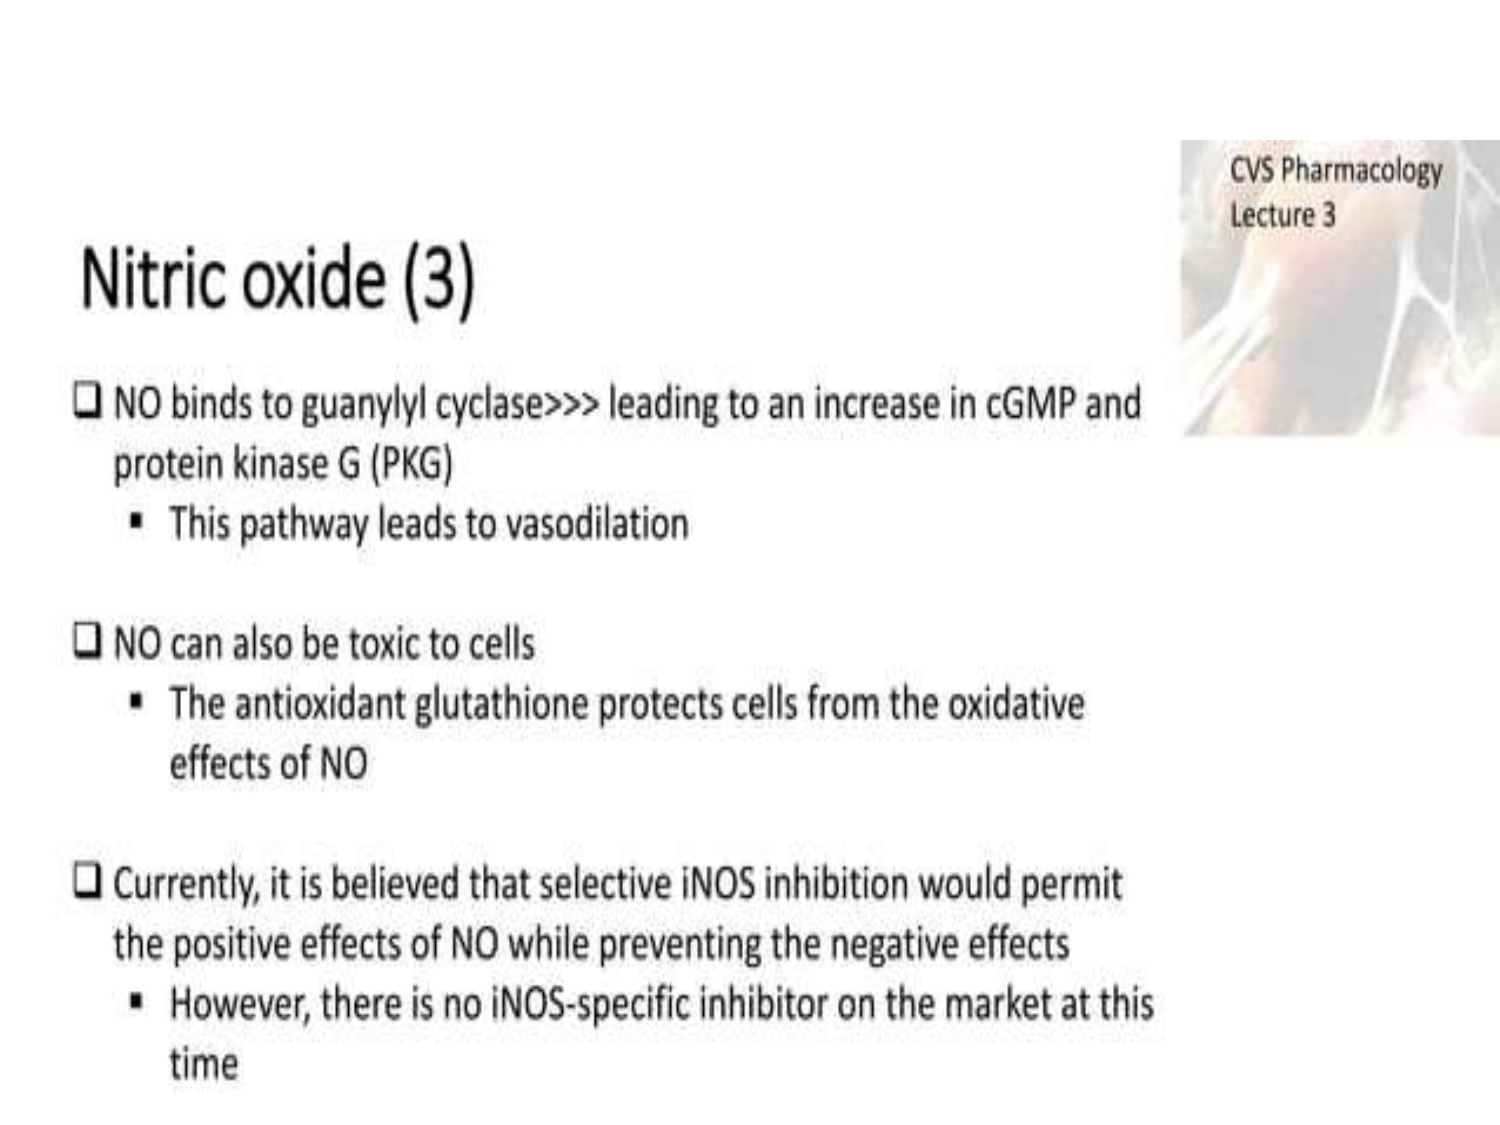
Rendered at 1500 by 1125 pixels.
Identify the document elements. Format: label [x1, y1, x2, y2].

picture [0, 139, 1500, 1125]
